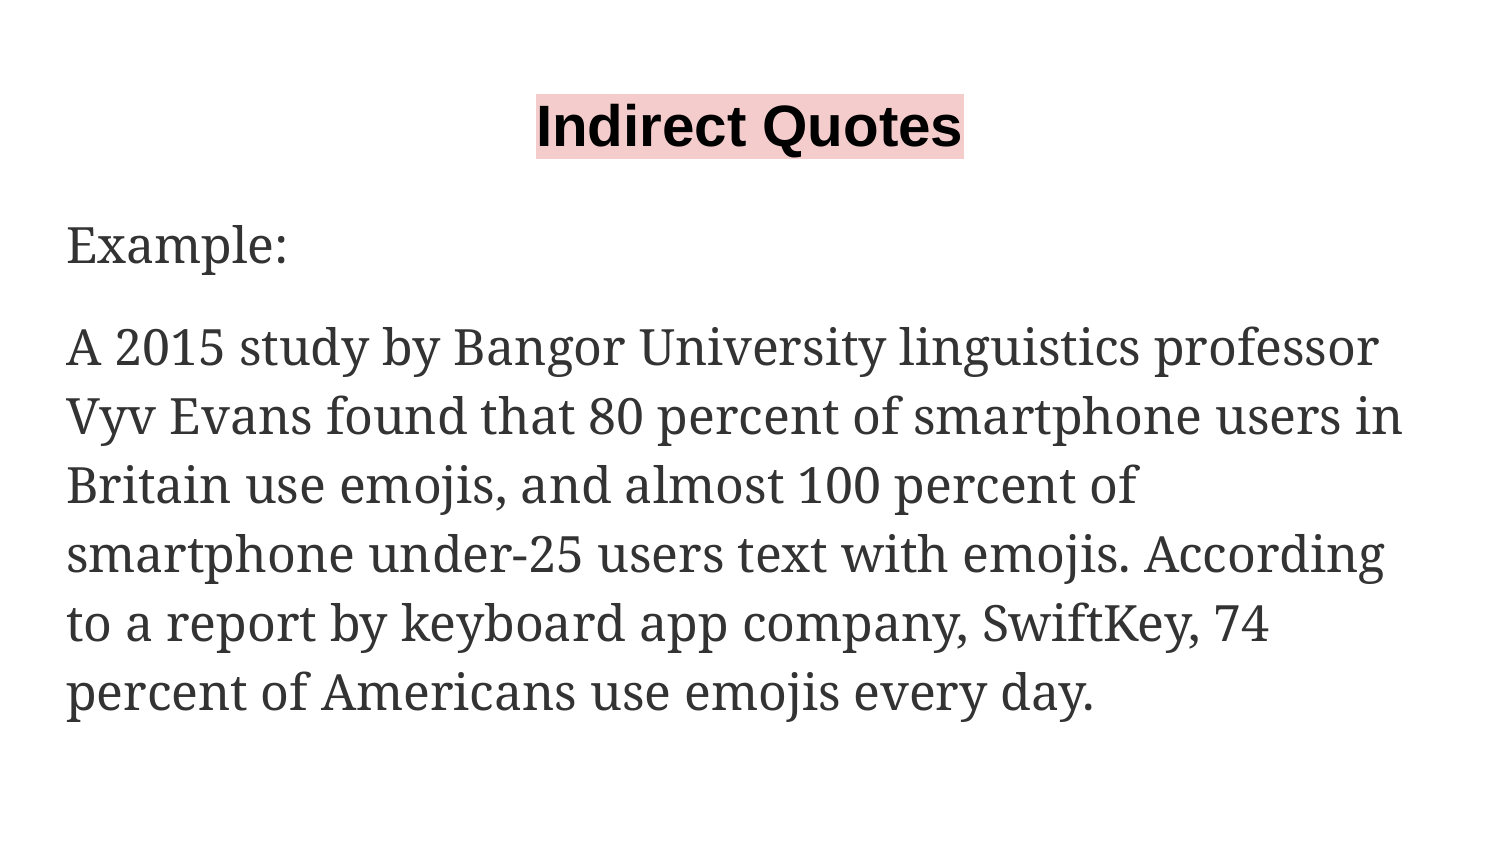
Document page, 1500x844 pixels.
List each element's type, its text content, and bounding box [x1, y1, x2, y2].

title Indirect Quotes [51, 72, 1449, 167]
list Example: A 2015 study by Bangor University linguistics professor Vyv Evans found that 80 percent of smartphone users in Britain use emojis, and almost 100 percent of smartphone under-25 users text with emojis. According to a report by keyboard app company, SwiftKey, 74 percent of Americans use emojis every day. [51, 189, 1449, 750]
